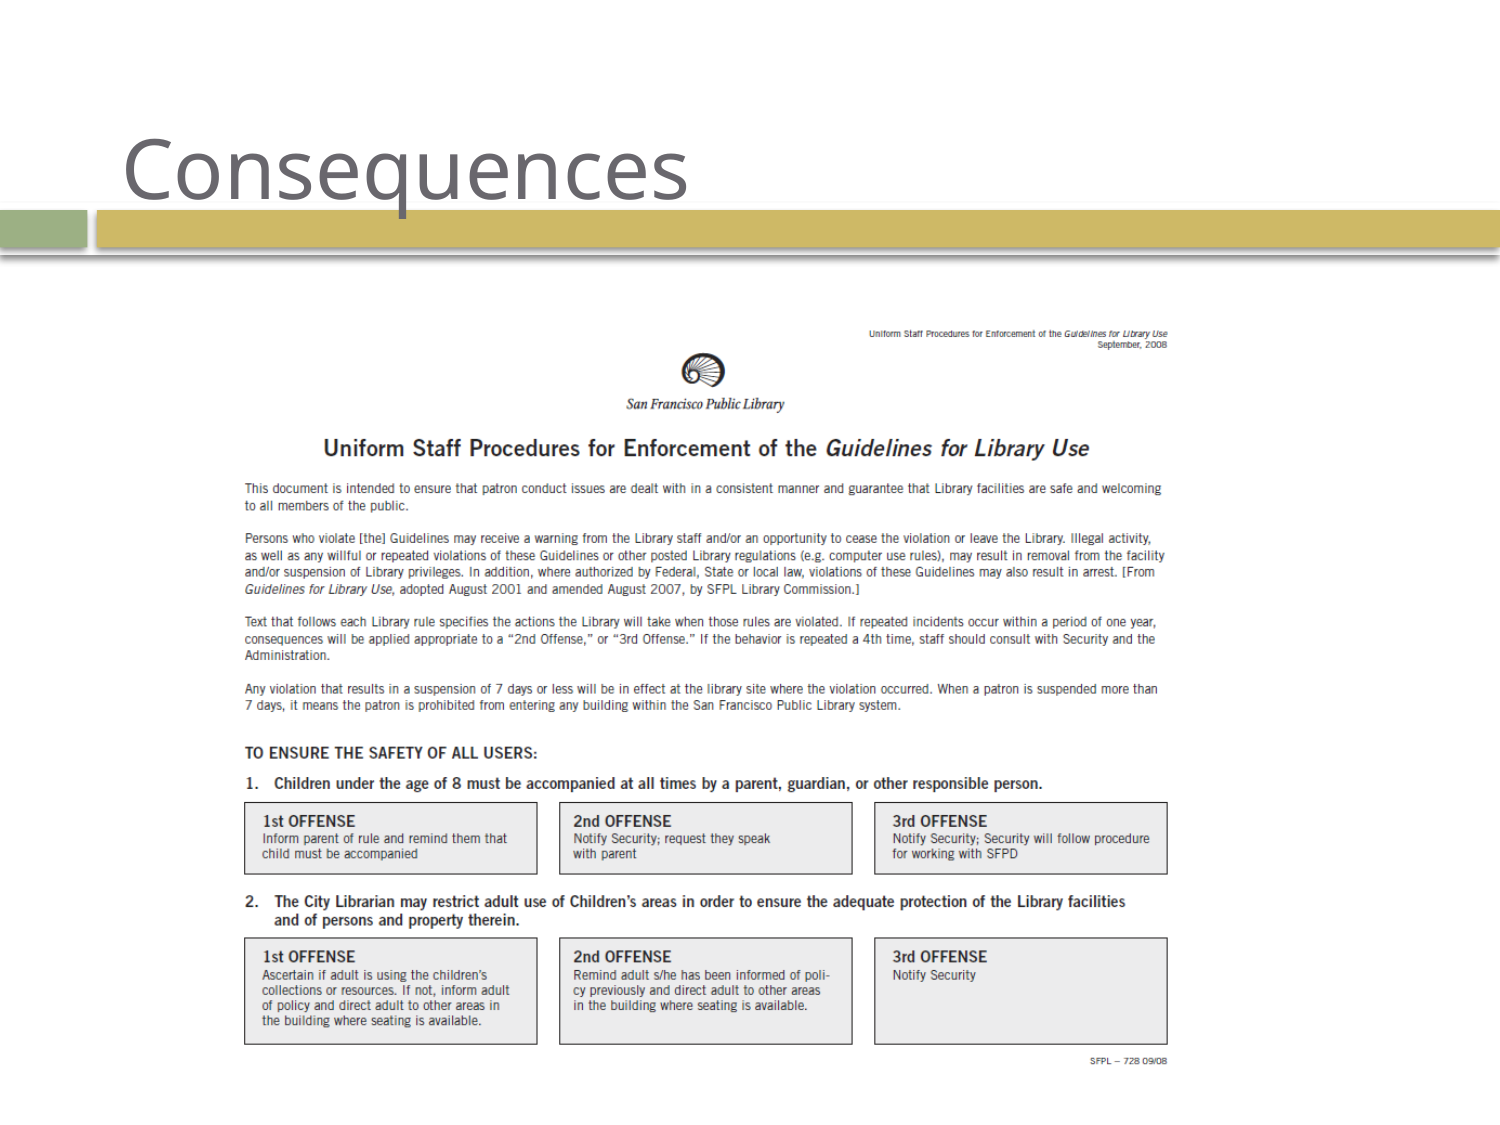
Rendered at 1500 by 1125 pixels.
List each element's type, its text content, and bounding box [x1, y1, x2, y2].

text_box Consequences [87, 108, 725, 224]
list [199, 312, 1201, 1086]
